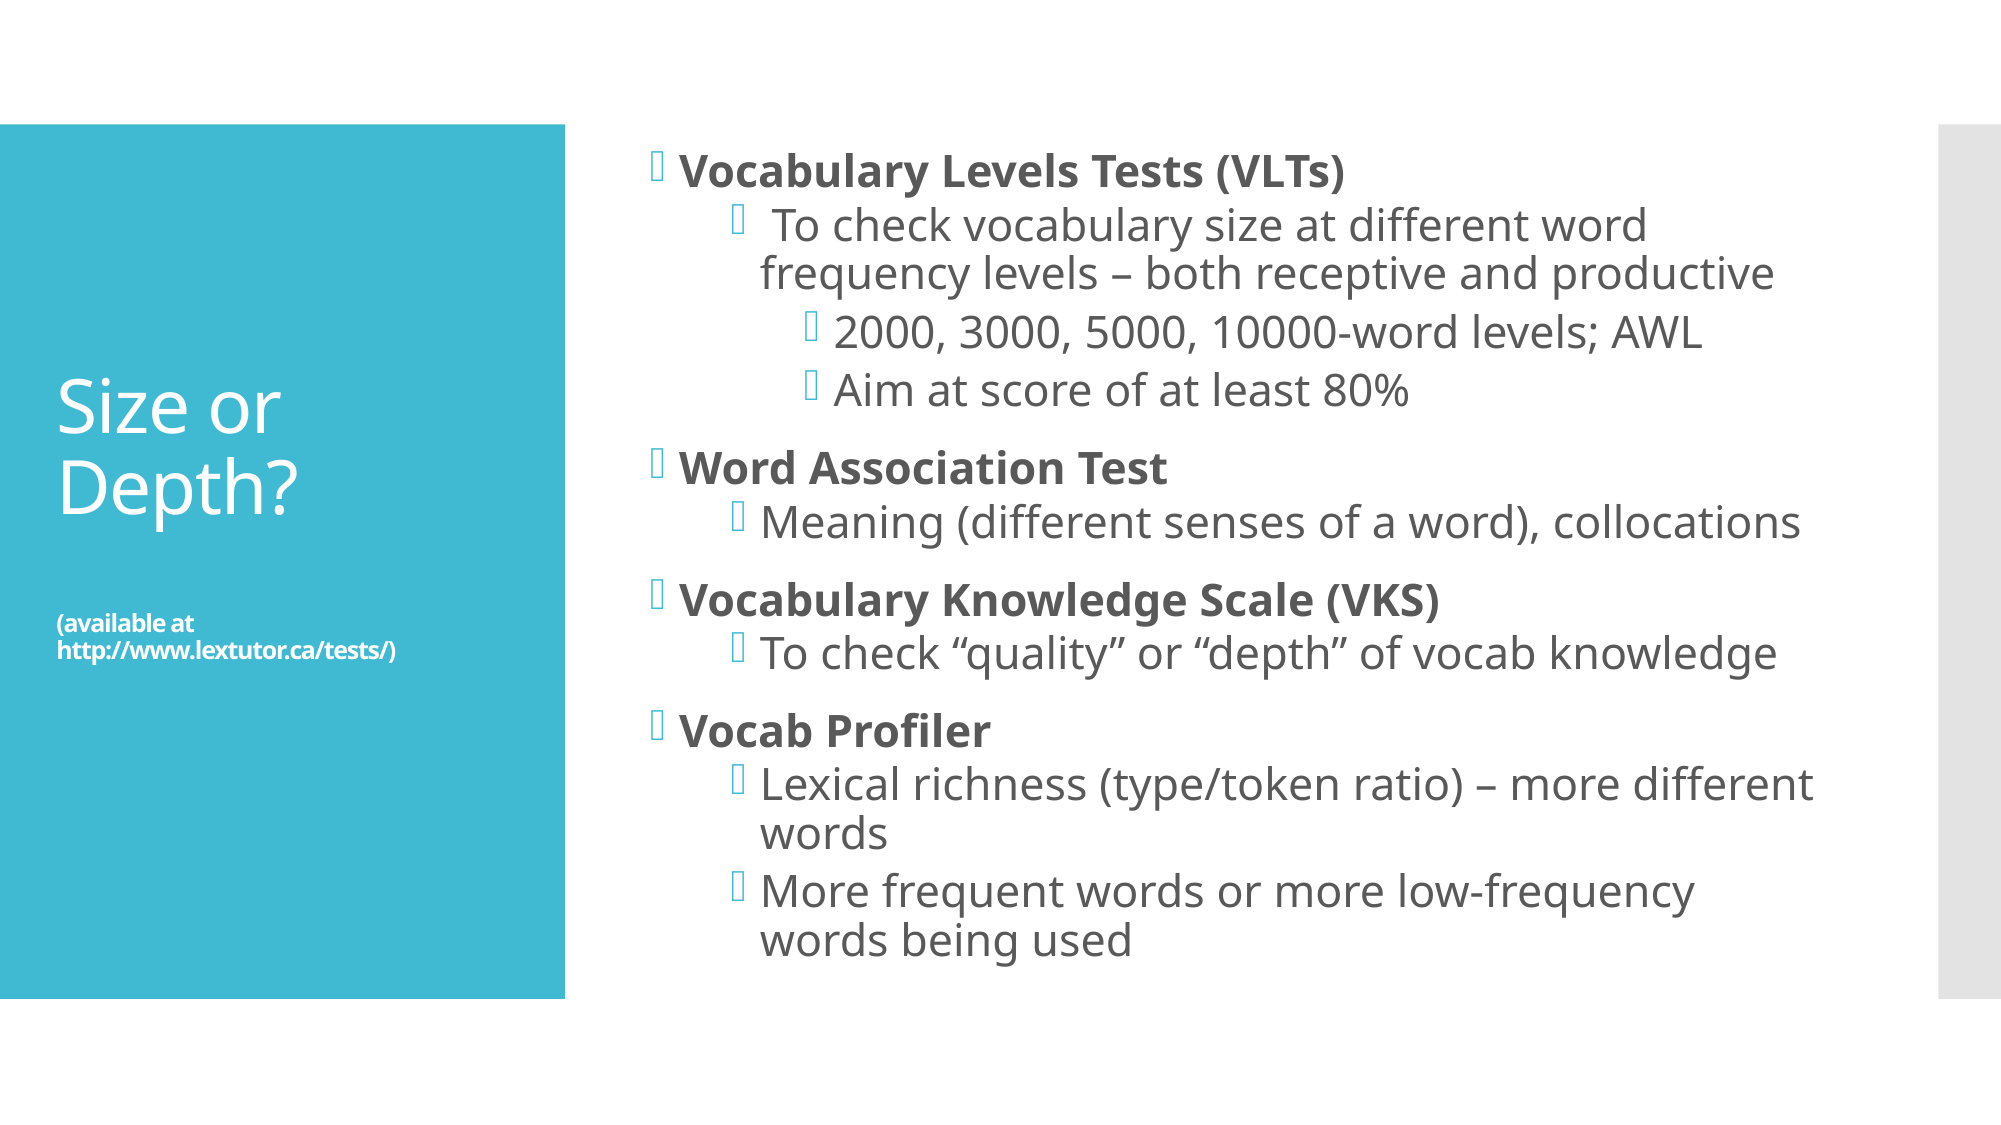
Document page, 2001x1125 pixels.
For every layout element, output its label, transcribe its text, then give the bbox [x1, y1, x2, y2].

title Size or Depth? (available at http://www.lextutor.ca/tests/) [41, 184, 525, 940]
list Vocabulary Levels Tests (VLTs) To check vocabulary size at different word frequency levels – both receptive and productive 2000, 3000, 5000, 10000-word levels; AWL Aim at score of at least 80% Word Association Test Meaning (different senses of a word), collocations Vocabulary Knowledge Scale (VKS) To check “quality” or “depth” of vocab knowledge Vocab Profiler Lexical richness (type/token ratio) – more different words More frequent words or more low-frequency words being used [634, 141, 1835, 982]
